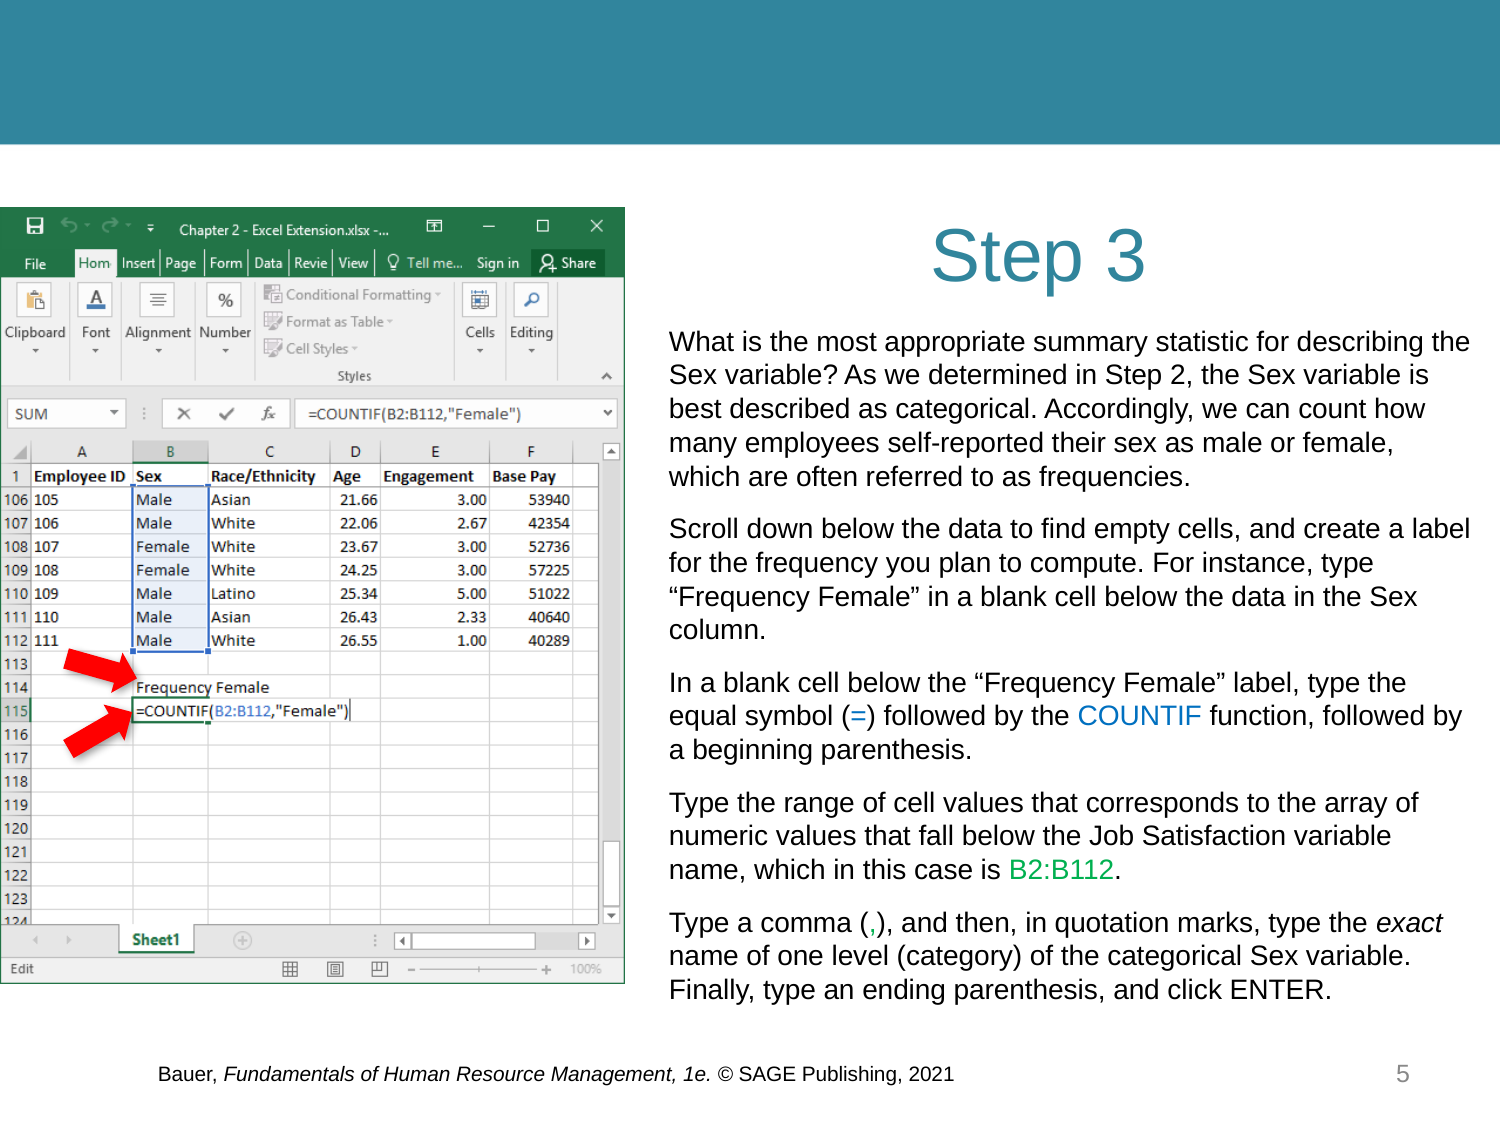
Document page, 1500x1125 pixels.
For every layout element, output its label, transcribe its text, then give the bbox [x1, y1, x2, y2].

text_box Step 3 [837, 175, 1240, 339]
slide_number 5 [1074, 1042, 1425, 1103]
text_box What is the most appropriate summary statistic for describing the Sex variable? As we determined in Step 2, the Sex variable is best described as categorical. Accordingly, we can count how many employees self-reported their sex as male or female, which are often referred to as frequencies. Scroll down below the data to find empty cells, and create a label for the frequency you plan to compute. For instance, type “Frequency Female” in a blank cell below the data in the Sex column. In a blank cell below the “Frequency Female” label, type the equal symbol (=) followed by the COUNTIF function, followed by a beginning parenthesis. Type the range of cell values that corresponds to the array of numeric values that fall below the Job Satisfaction variable name, which in this case is B2:B112. Type a comma (,), and then, in quotation marks, type the exact name of one level (category) of the categorical Sex variable. Finally, type an ending parenthesis, and click ENTER. [654, 315, 1488, 1013]
picture [0, 0, 1500, 1125]
footer Bauer, Fundamentals of Human Resource Management, 1e. © SAGE Publishing, 2021 [75, 1042, 1038, 1103]
